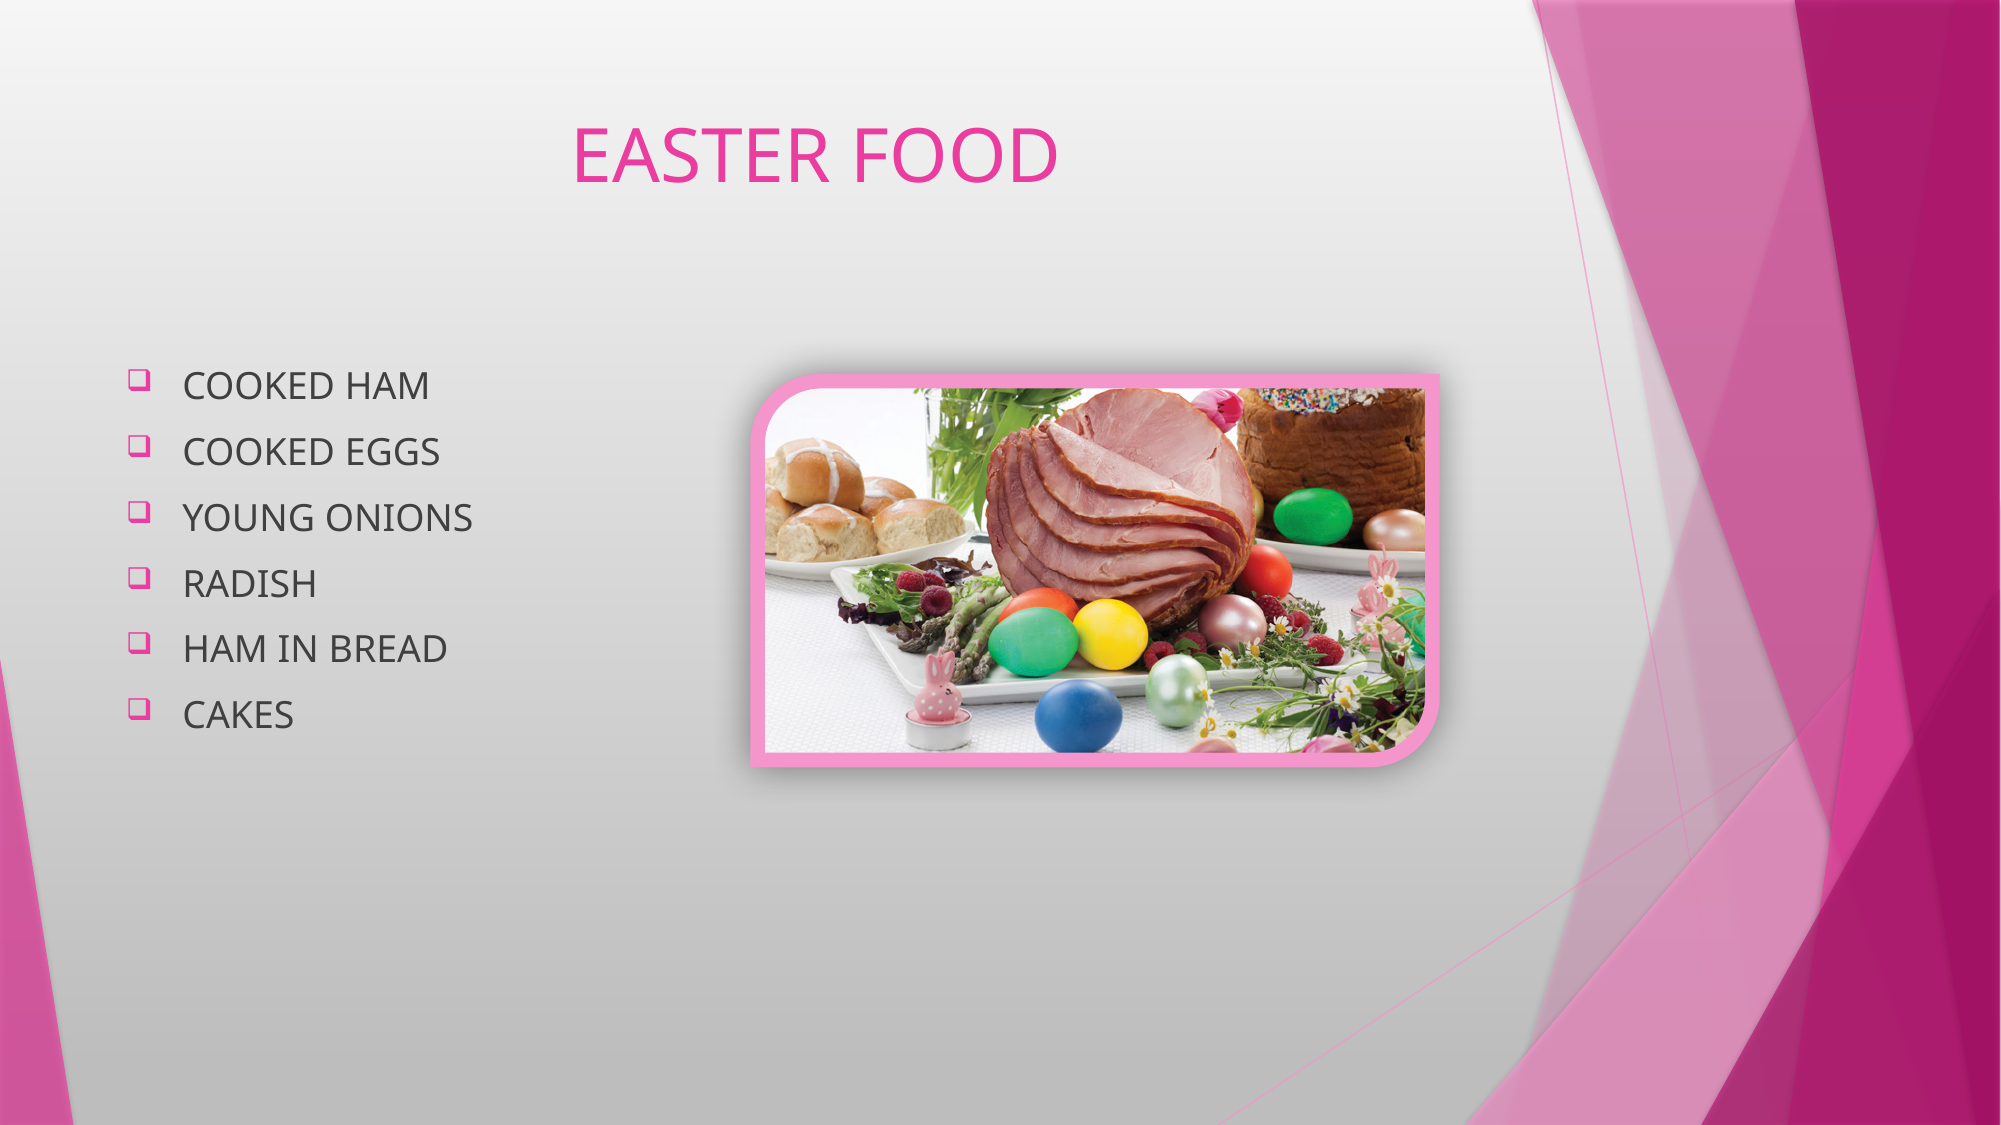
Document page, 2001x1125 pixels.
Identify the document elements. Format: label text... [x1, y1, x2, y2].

list COOKED HAM COOKED EGGS YOUNG ONIONS RADISH HAM IN BREAD CAKES [111, 354, 1522, 992]
picture [757, 380, 1433, 761]
title EASTER FOOD [111, 99, 1522, 317]
